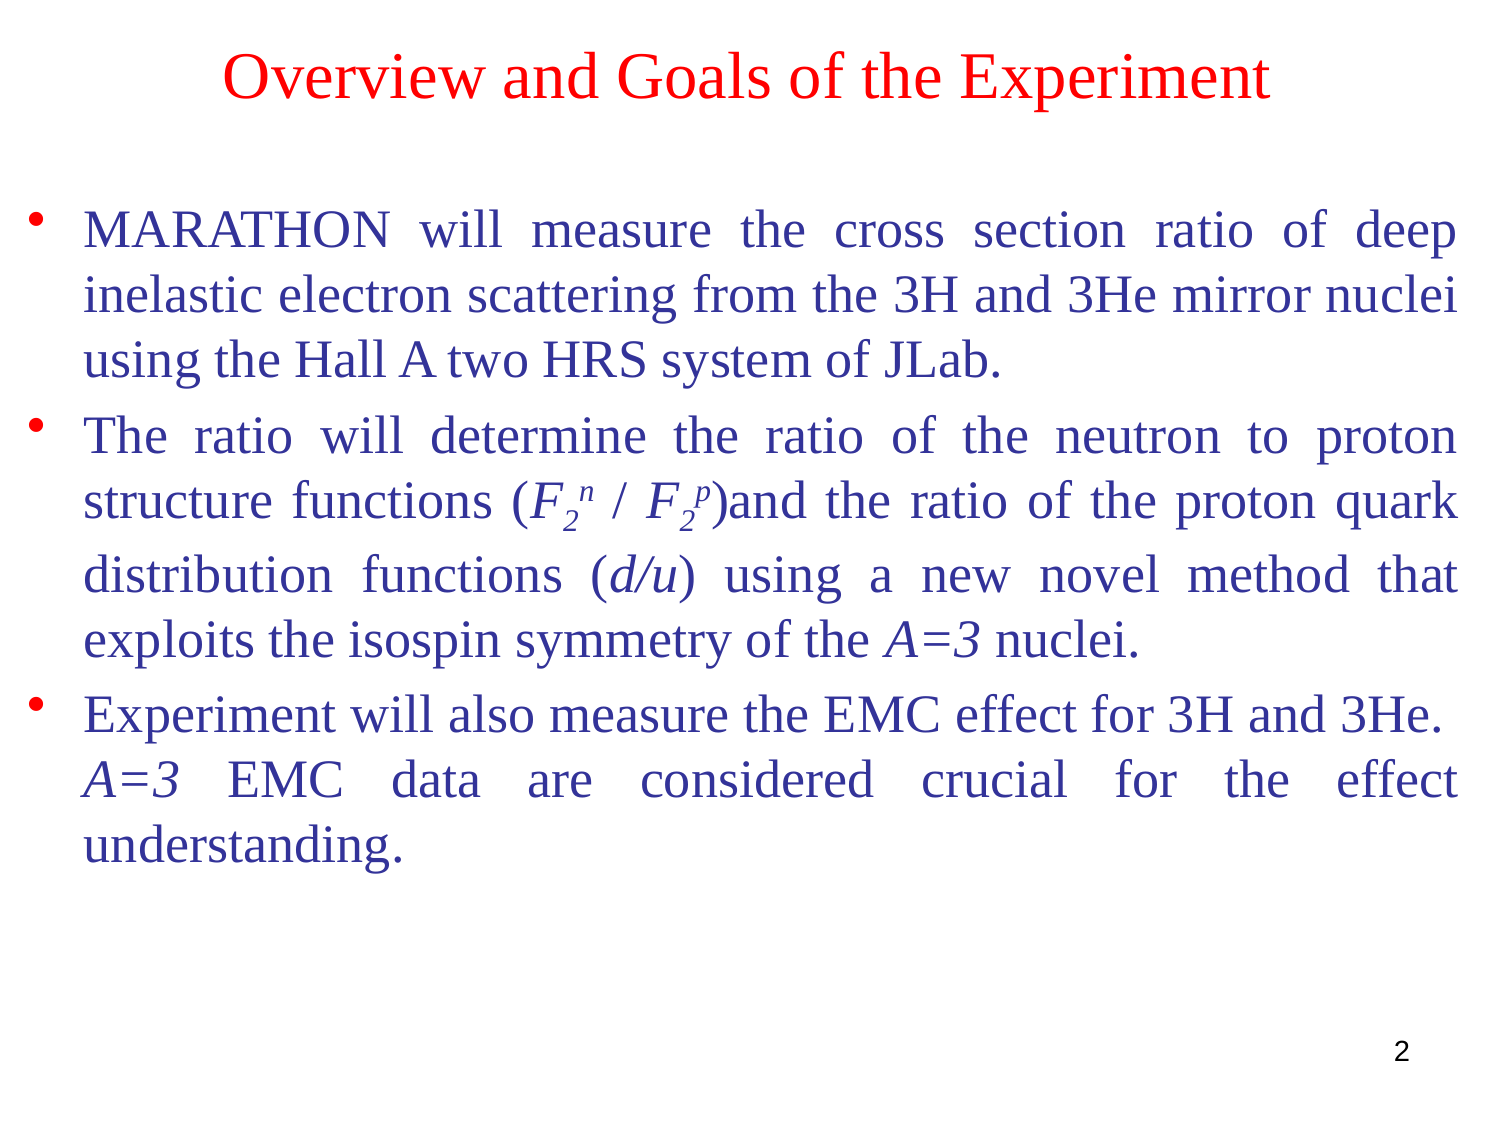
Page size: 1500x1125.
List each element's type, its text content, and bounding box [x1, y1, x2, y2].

title Overview and Goals of the Experiment [62, 12, 1413, 124]
slide_number 2 [1074, 1024, 1426, 1103]
list MARATHON will measure the cross section ratio of deep inelastic electron scattering from the 3H and 3He mirror nuclei using the Hall A two HRS system of JLab. The ratio will determine the ratio of the neutron to proton structure functions (F2n / F2p)and the ratio of the proton quark distribution functions (d/u) using a new novel method that exploits the isospin symmetry of the A=3 nuclei. Experiment will also measure the EMC effect for 3H and 3He. A=3 EMC data are considered crucial for the effect understanding. [12, 124, 1476, 1088]
